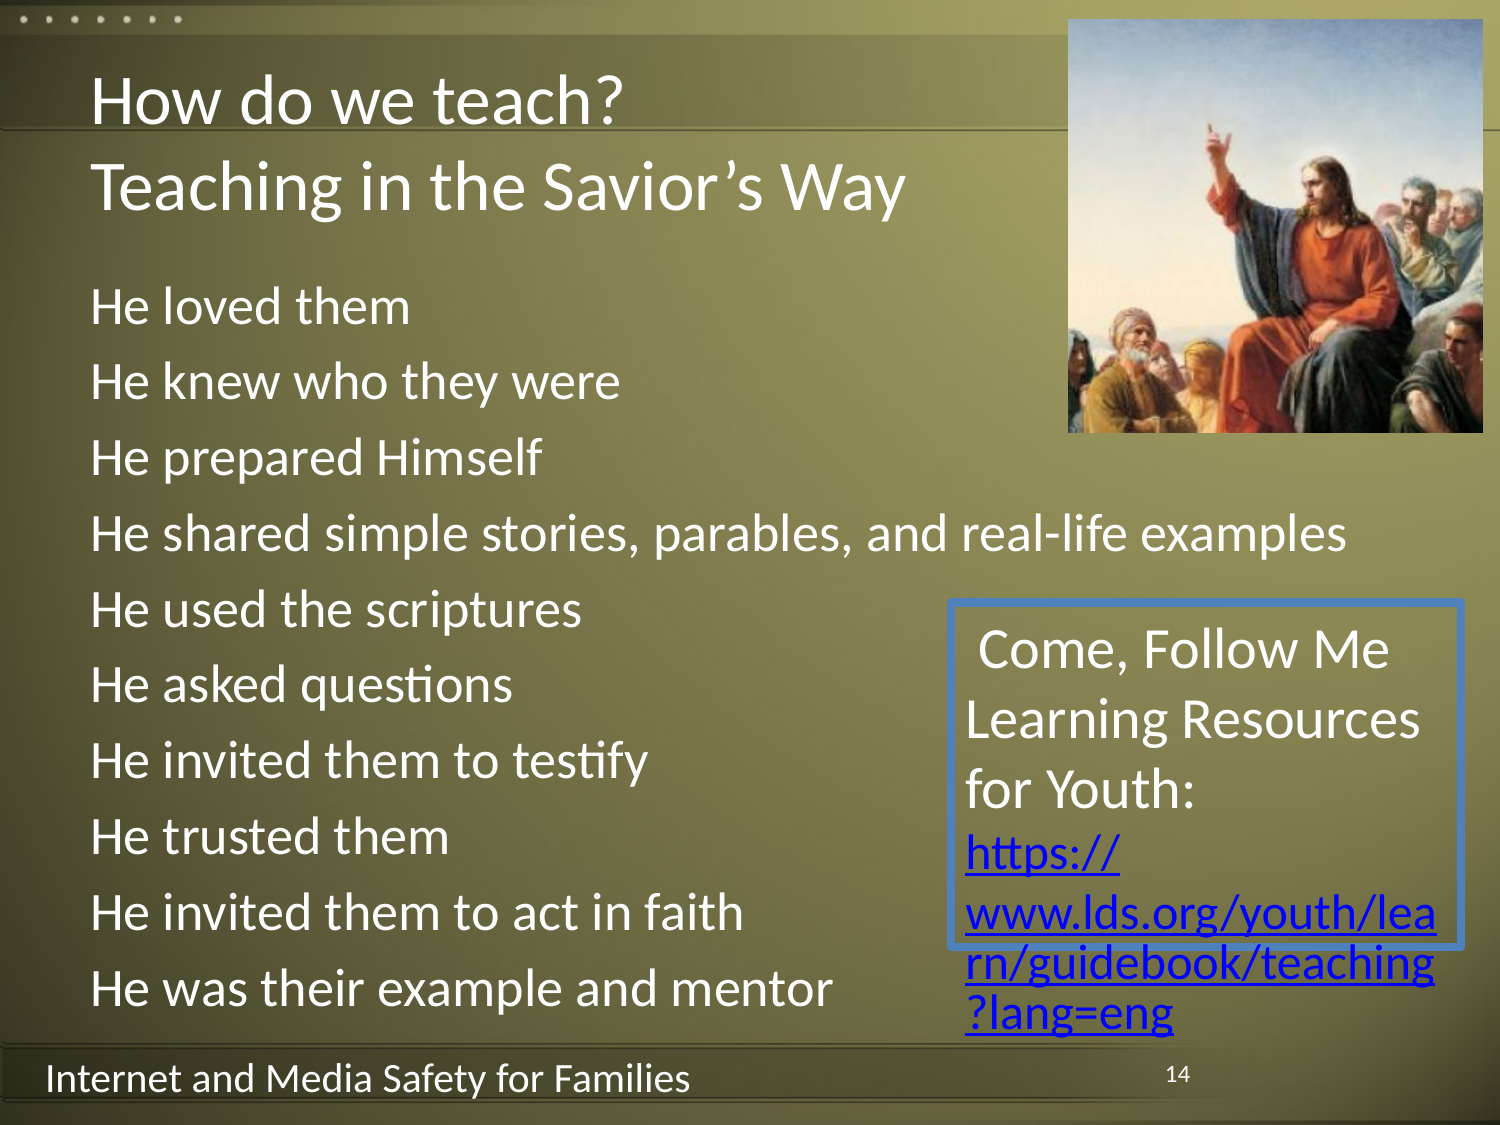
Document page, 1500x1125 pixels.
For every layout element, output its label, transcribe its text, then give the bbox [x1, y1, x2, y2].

text_box Come, Follow Me Learning Resources for Youth: https://www.lds.org/youth/learn/guidebook/teaching?lang=eng [950, 602, 1462, 948]
picture [0, 0, 1500, 1125]
title How do we teach? Teaching in the Savior’s Way [75, 45, 1063, 233]
list He loved them He knew who they were He prepared Himself He shared simple stories, parables, and real-life examples He used the scriptures He asked questions He invited them to testify He trusted them He invited them to act in faith He was their example and mentor [75, 262, 1462, 1005]
slide_number 14 [1149, 1042, 1500, 1103]
